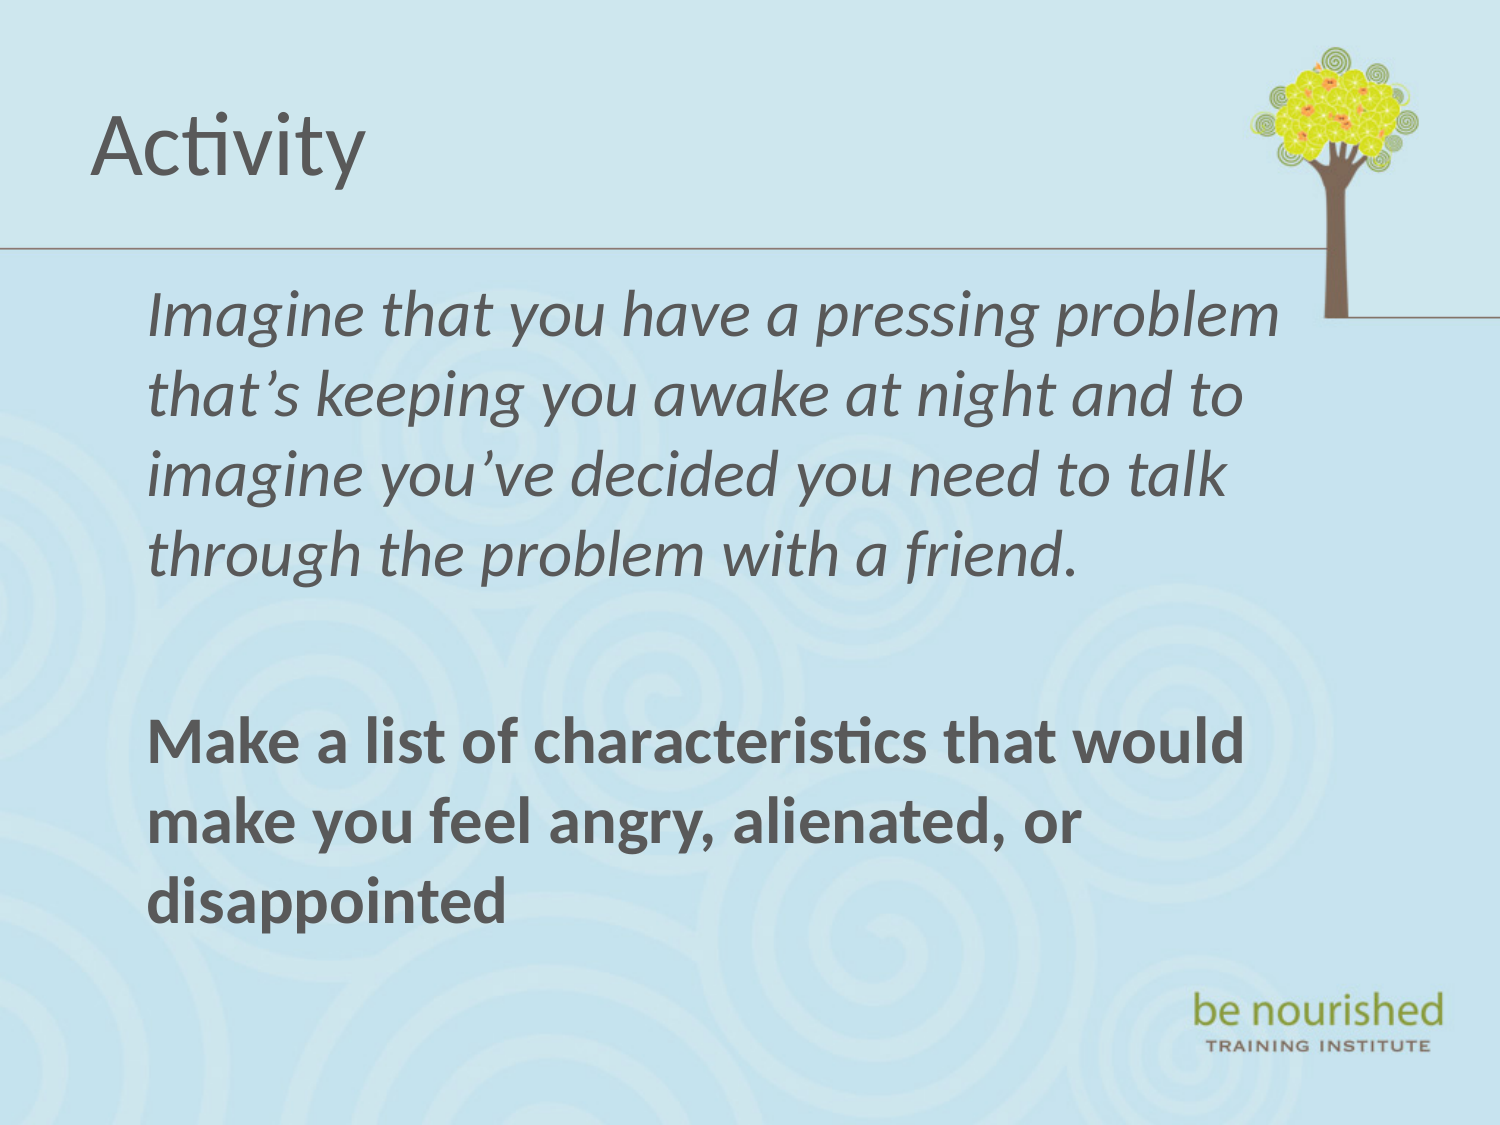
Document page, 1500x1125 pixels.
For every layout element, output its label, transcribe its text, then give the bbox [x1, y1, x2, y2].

list Imagine that you have a pressing problem that’s keeping you awake at night and to imagine you’ve decided you need to talk through the problem with a friend. Make a list of characteristics that would make you feel angry, alienated, or disappointed [75, 262, 1425, 1005]
title Activity [75, 45, 1425, 233]
picture [0, 0, 1500, 1125]
